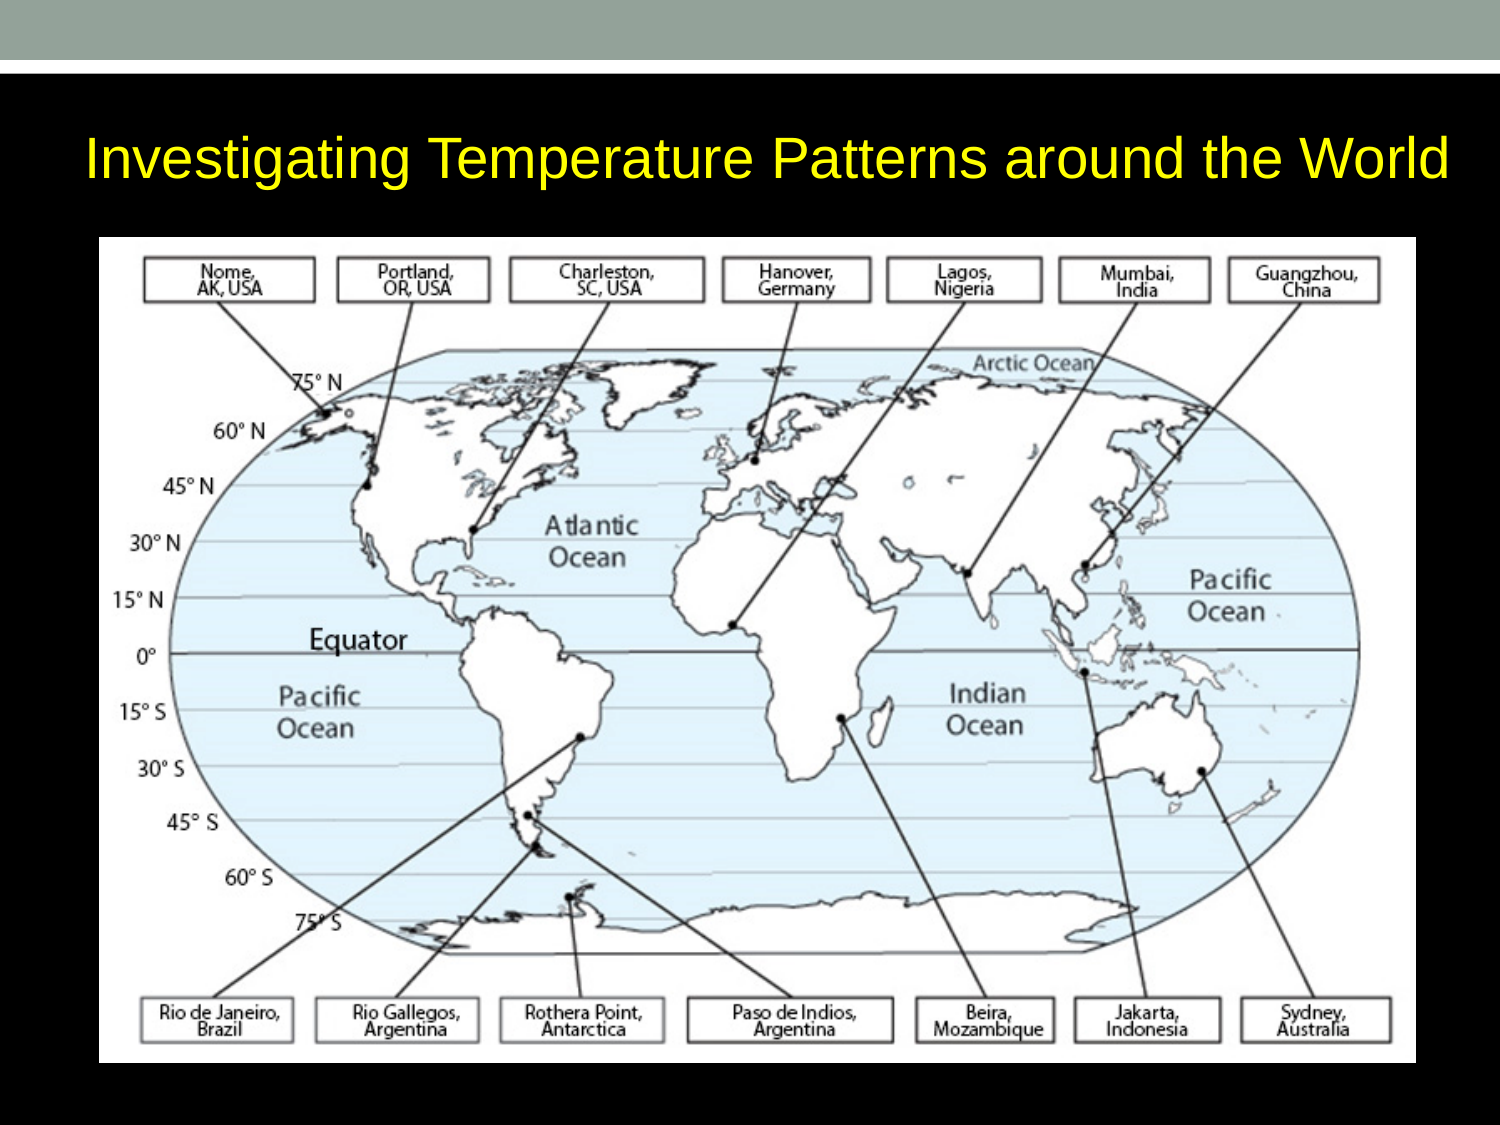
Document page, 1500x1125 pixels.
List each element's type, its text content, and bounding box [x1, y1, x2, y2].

picture [99, 237, 1416, 1063]
text_box Investigating Temperature Patterns around the World [69, 112, 1468, 198]
